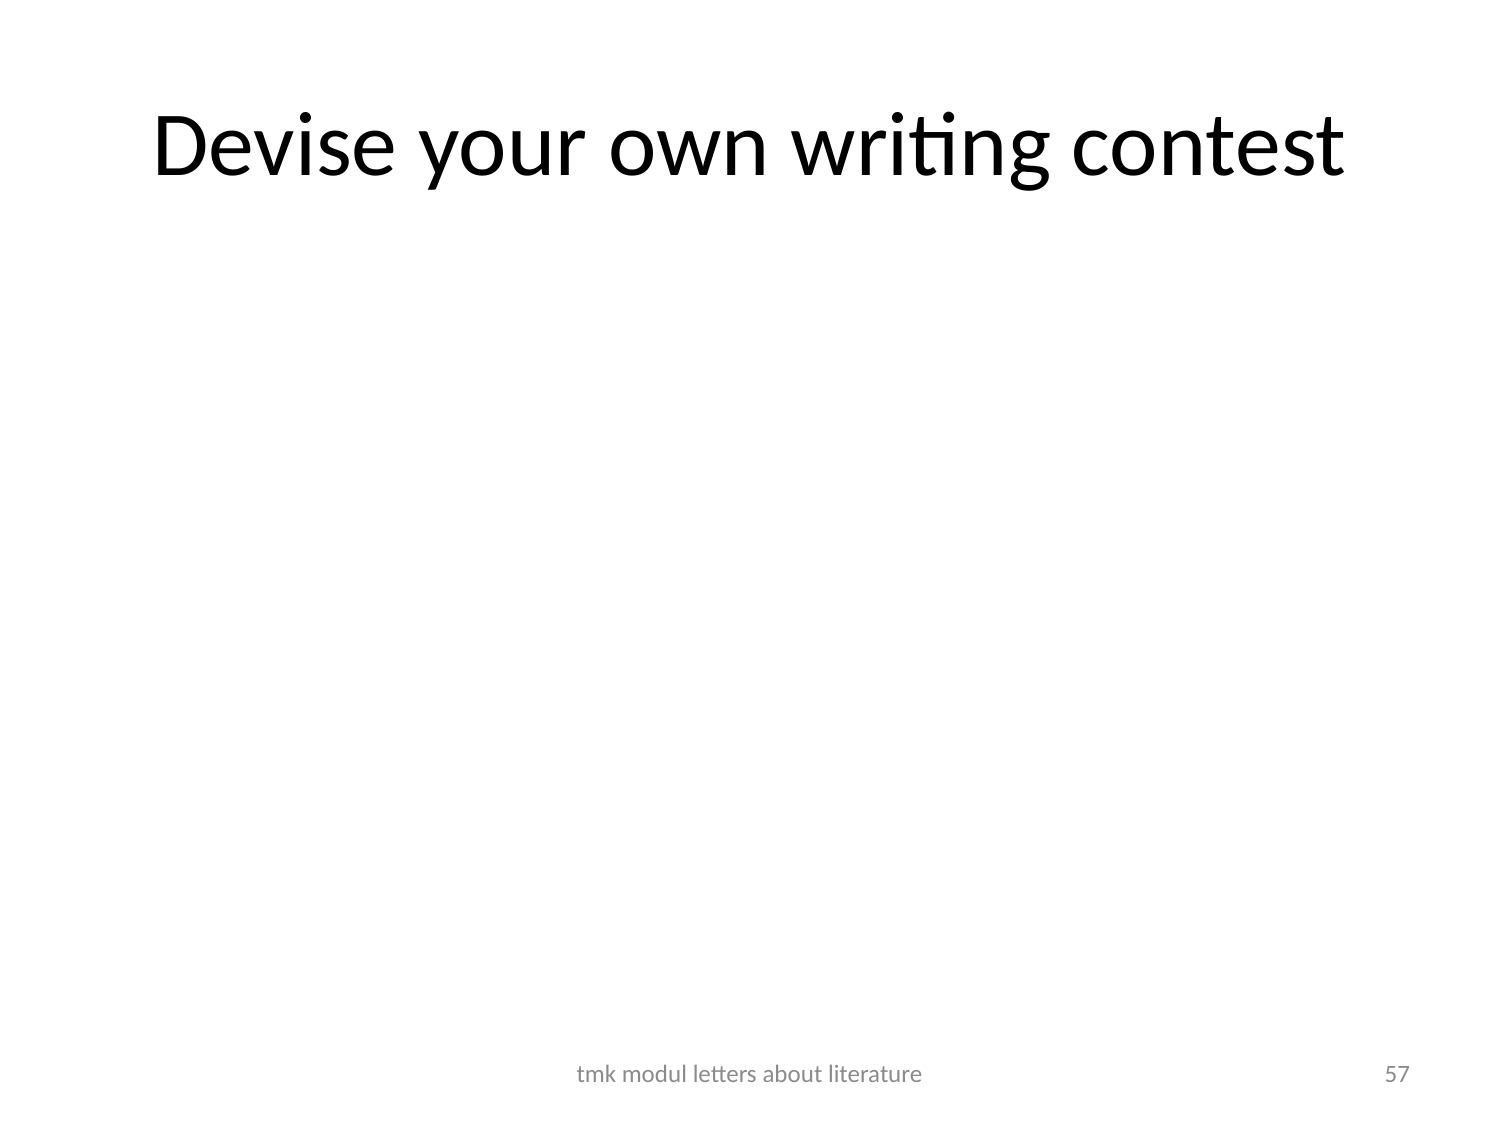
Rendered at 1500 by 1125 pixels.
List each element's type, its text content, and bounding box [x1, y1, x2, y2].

slide_number 57 [1074, 1042, 1425, 1103]
footer tmk modul letters about literature [512, 1042, 988, 1103]
title Devise your own writing contest [75, 45, 1425, 233]
